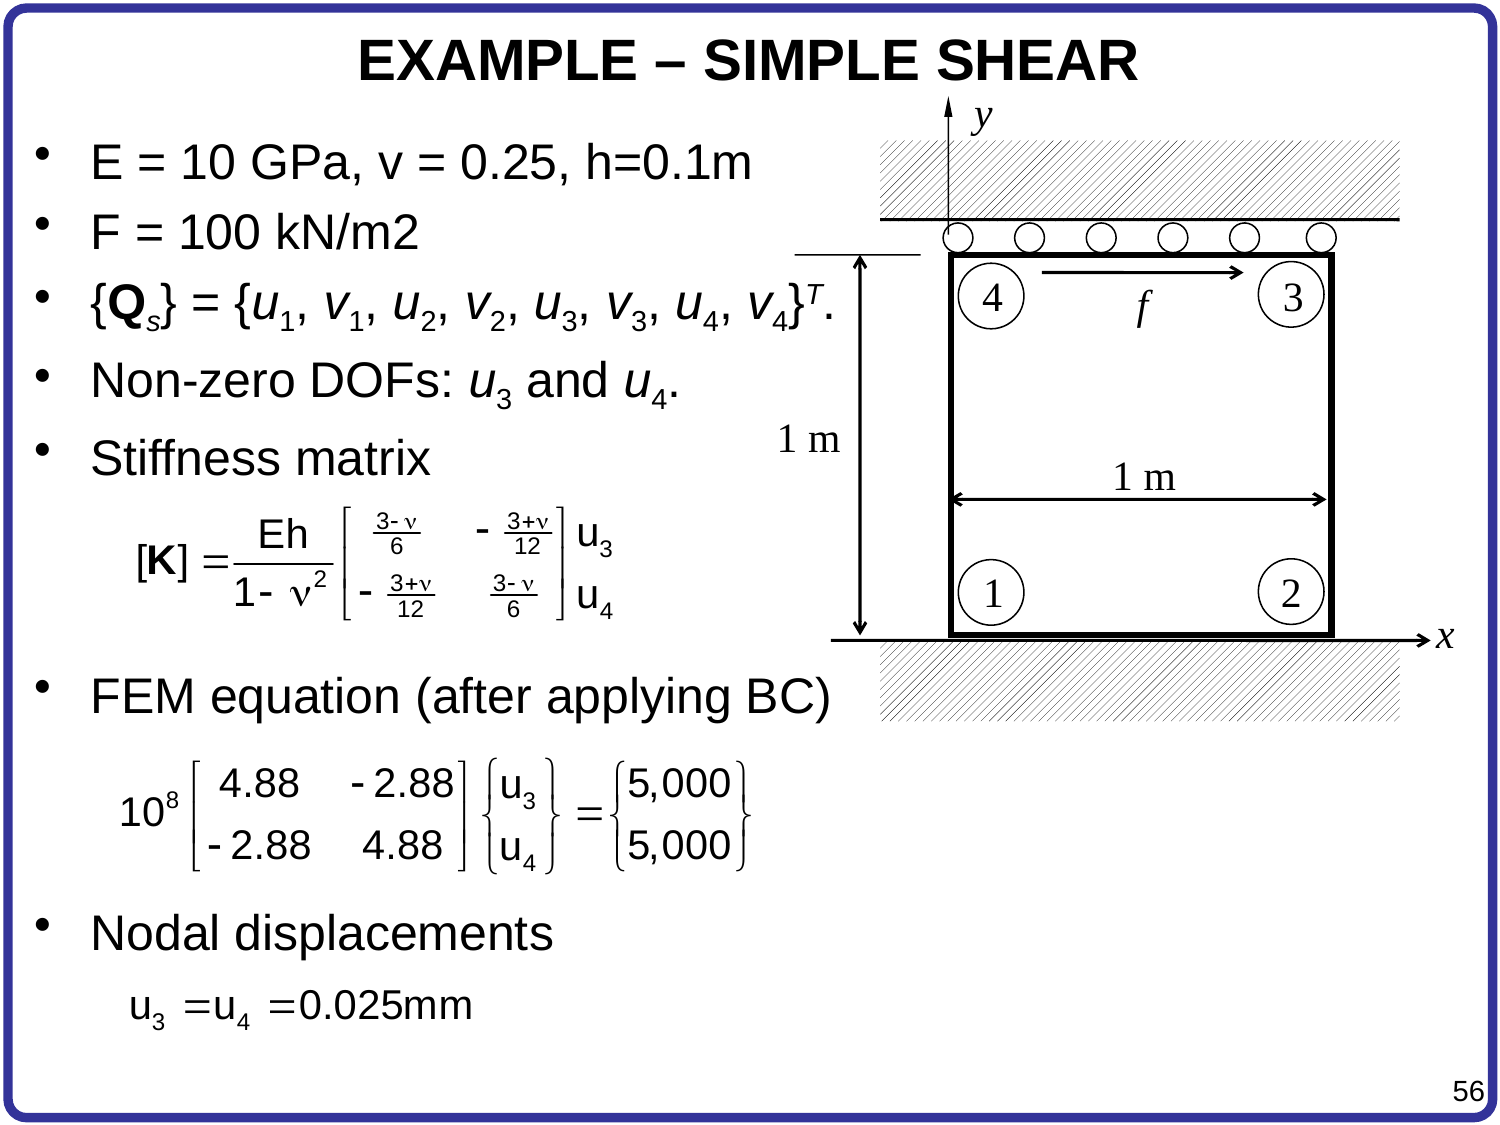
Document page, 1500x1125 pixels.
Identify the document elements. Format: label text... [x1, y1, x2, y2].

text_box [133, 501, 621, 627]
title EXAMPLE – SIMPLE SHEAR [6, 7, 1492, 106]
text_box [127, 981, 478, 1037]
list E = 10 GPa, v = 0.25, h=0.1m F = 100 kN/m2 {Qs} = {u1, v1, u2, v2, u3, v3, u4, v4}T. Non-zero DOFs: u3 and u4. Stiffness matrix FEM equation (after applying BC) Nodal displacements [18, 121, 1481, 1012]
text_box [118, 752, 757, 881]
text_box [754, 86, 1471, 722]
